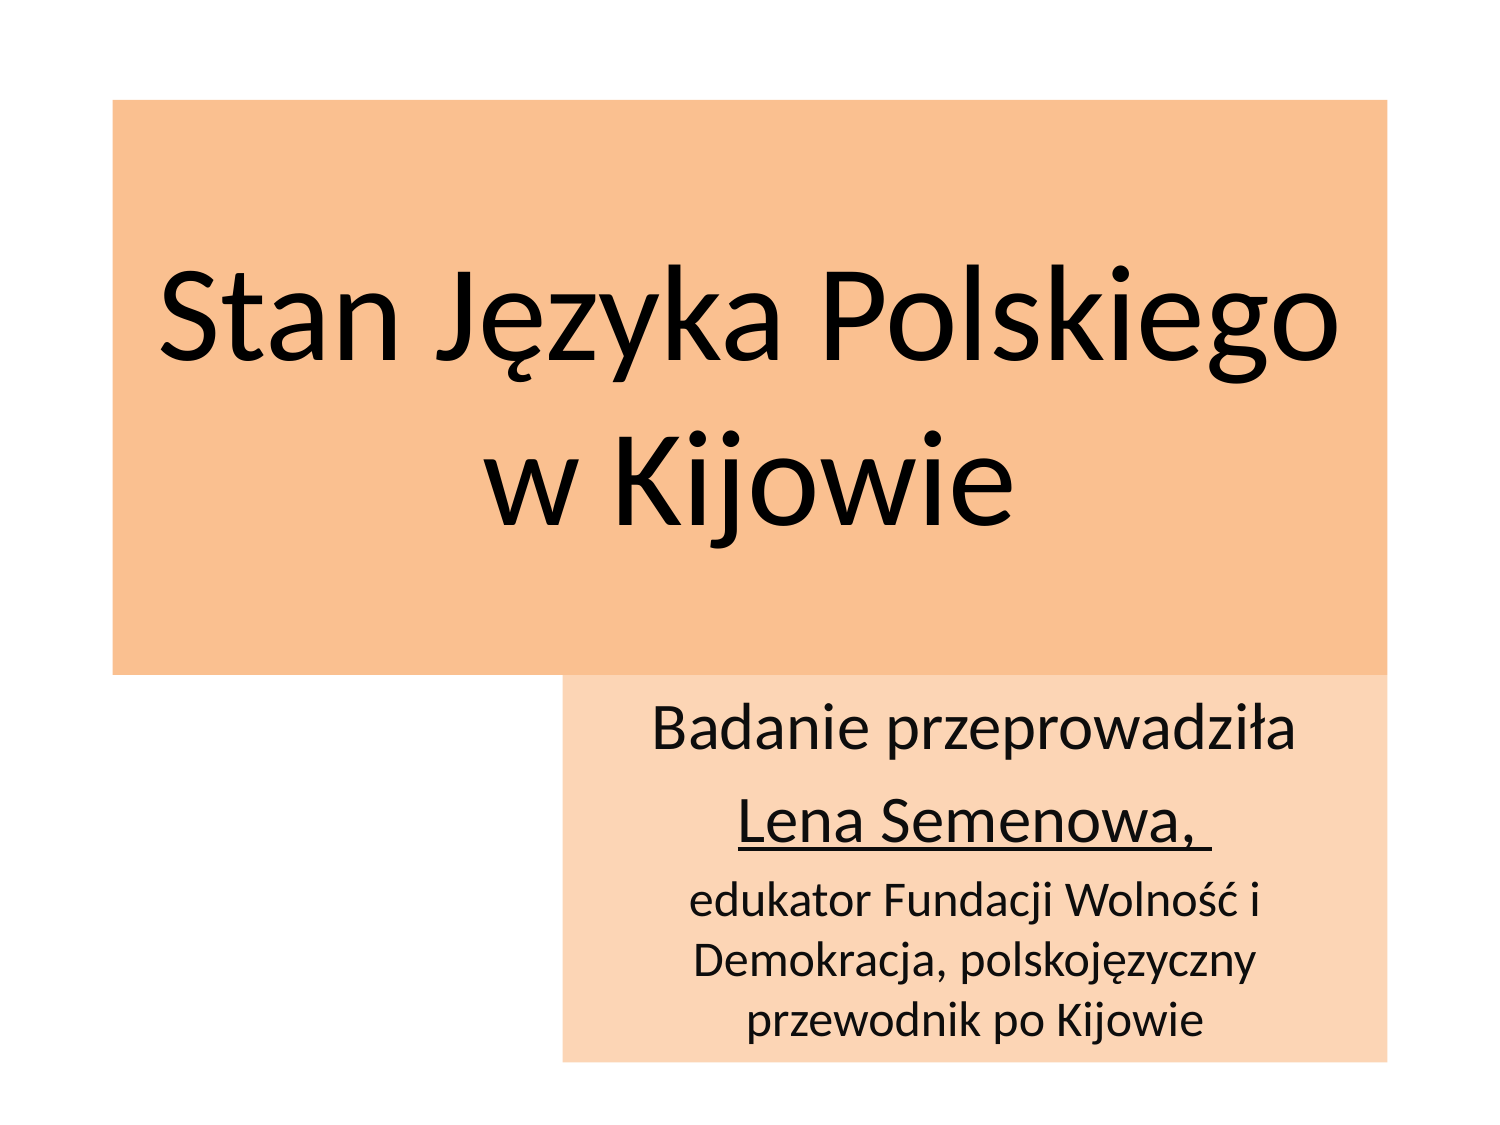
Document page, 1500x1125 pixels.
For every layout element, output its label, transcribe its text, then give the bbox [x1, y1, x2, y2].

subtitle Badanie przeprowadziła Lena Semenowa, edukator Fundacji Wolność i Demokracja, polskojęzyczny przewodnik po Kijowie [562, 675, 1388, 1063]
title Stan Języka Polskiego w Kijowie [112, 99, 1388, 675]
